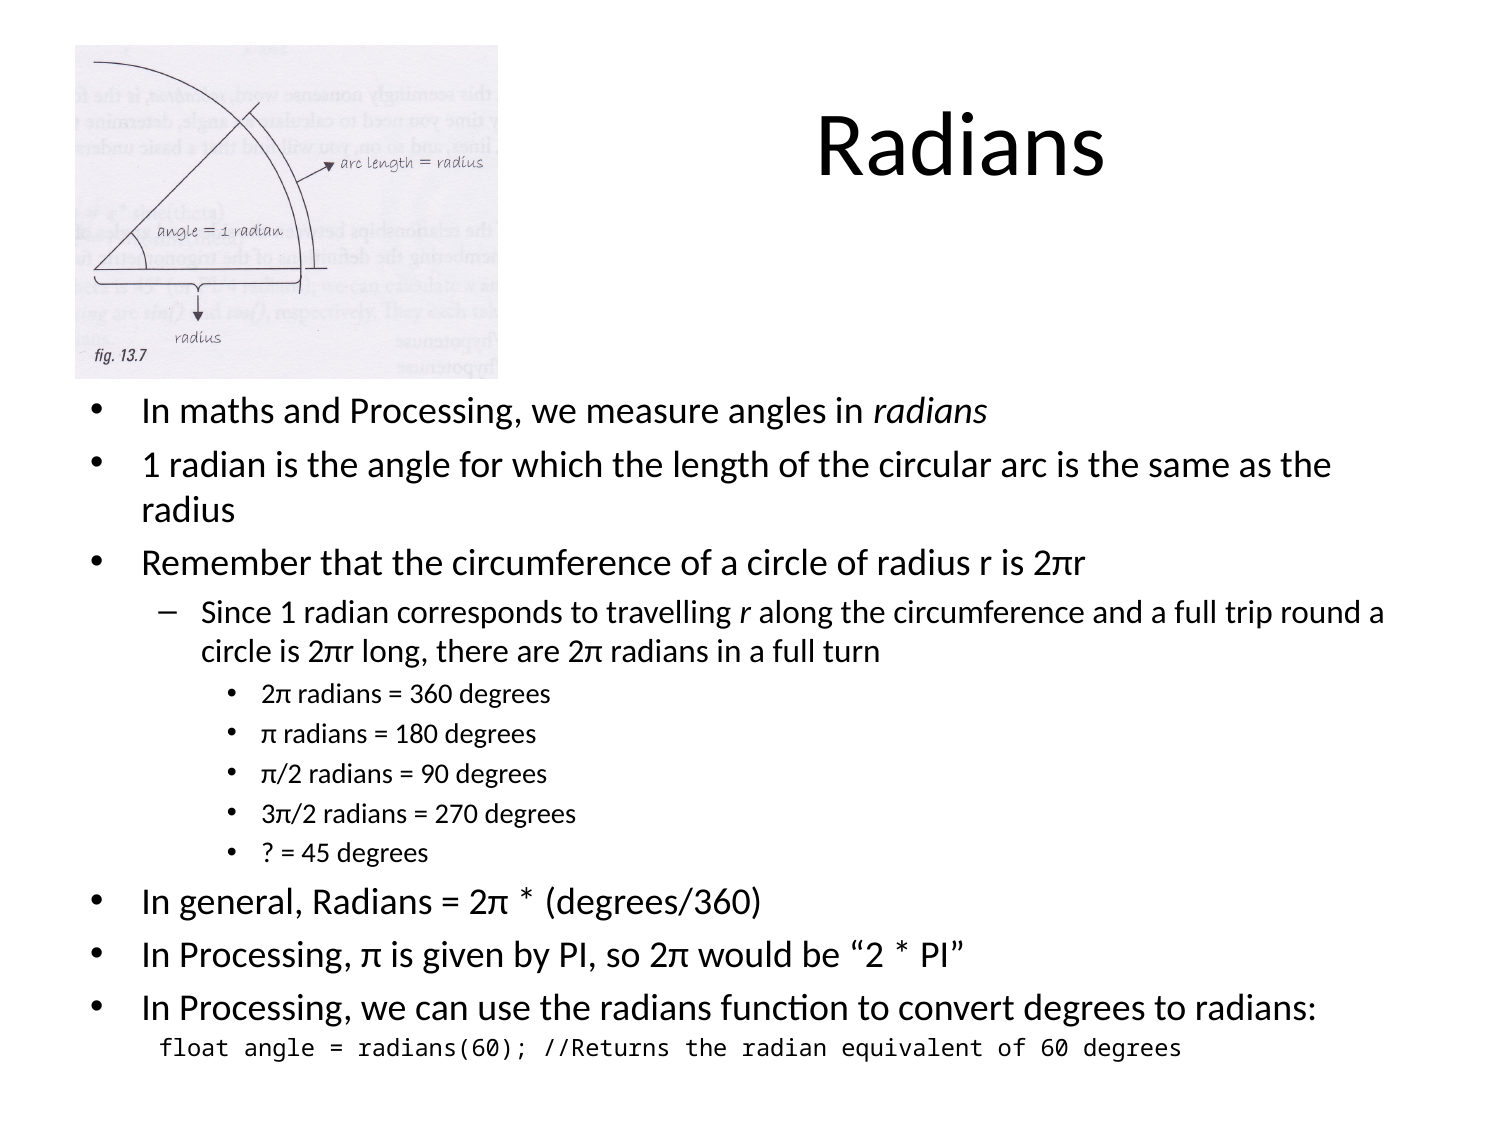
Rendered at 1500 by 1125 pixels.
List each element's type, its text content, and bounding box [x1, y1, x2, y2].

list In maths and Processing, we measure angles in radians 1 radian is the angle for which the length of the circular arc is the same as the radius Remember that the circumference of a circle of radius r is 2πr Since 1 radian corresponds to travelling r along the circumference and a full trip round a circle is 2πr long, there are 2π radians in a full turn 2π radians = 360 degrees π radians = 180 degrees π/2 radians = 90 degrees 3π/2 radians = 270 degrees ? = 45 degrees In general, Radians = 2π * (degrees/360) In Processing, π is given by PI, so 2π would be “2 * PI” In Processing, we can use the radians function to convert degrees to radians: float angle = radians(60); //Returns the radian equivalent of 60 degrees [75, 378, 1425, 1078]
title Radians [500, 45, 1425, 233]
picture [74, 44, 499, 379]
